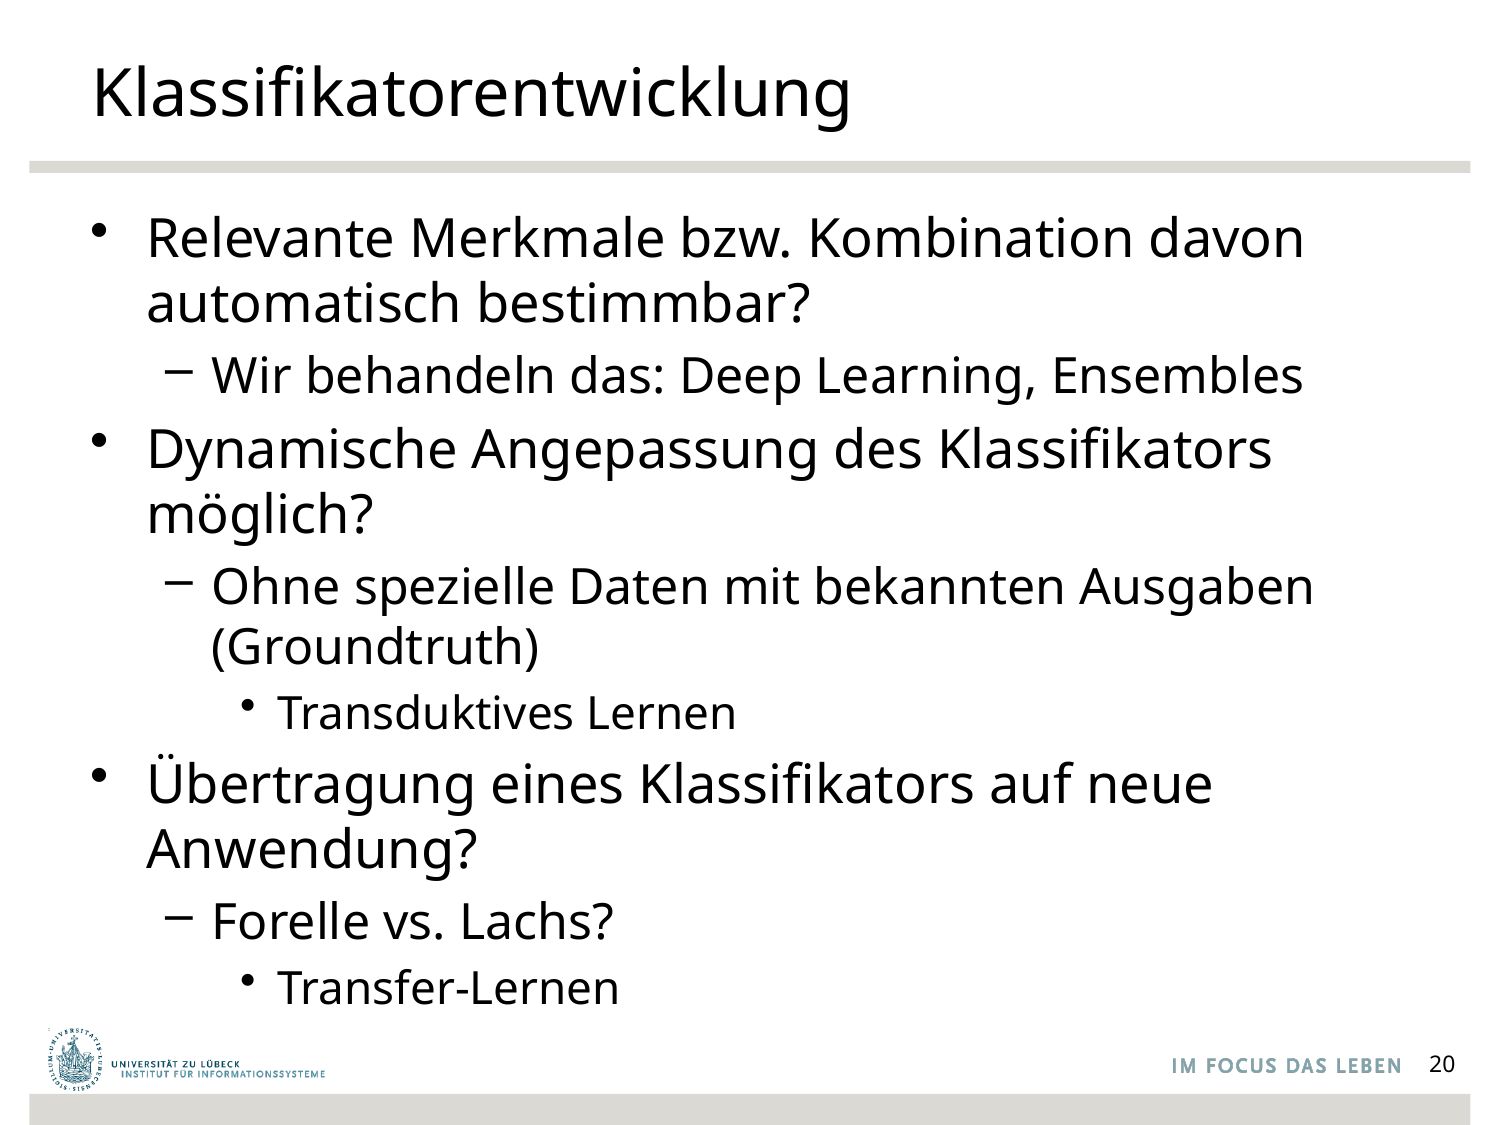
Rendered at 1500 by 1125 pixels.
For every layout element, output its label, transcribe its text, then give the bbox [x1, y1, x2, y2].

slide_number 20 [1305, 1050, 1471, 1083]
list Relevante Merkmale bzw. Kombination davon automatisch bestimmbar? Wir behandeln das: Deep Learning, Ensembles Dynamische Angepassung des Klassifikators möglich? Ohne spezielle Daten mit bekannten Ausgaben (Groundtruth) Transduktives Lernen Übertragung eines Klassifikators auf neue Anwendung? Forelle vs. Lachs? Transfer-Lernen [75, 196, 1459, 1012]
picture [1173, 1058, 1305, 1073]
title Klassifikatorentwicklung [76, 42, 1427, 126]
